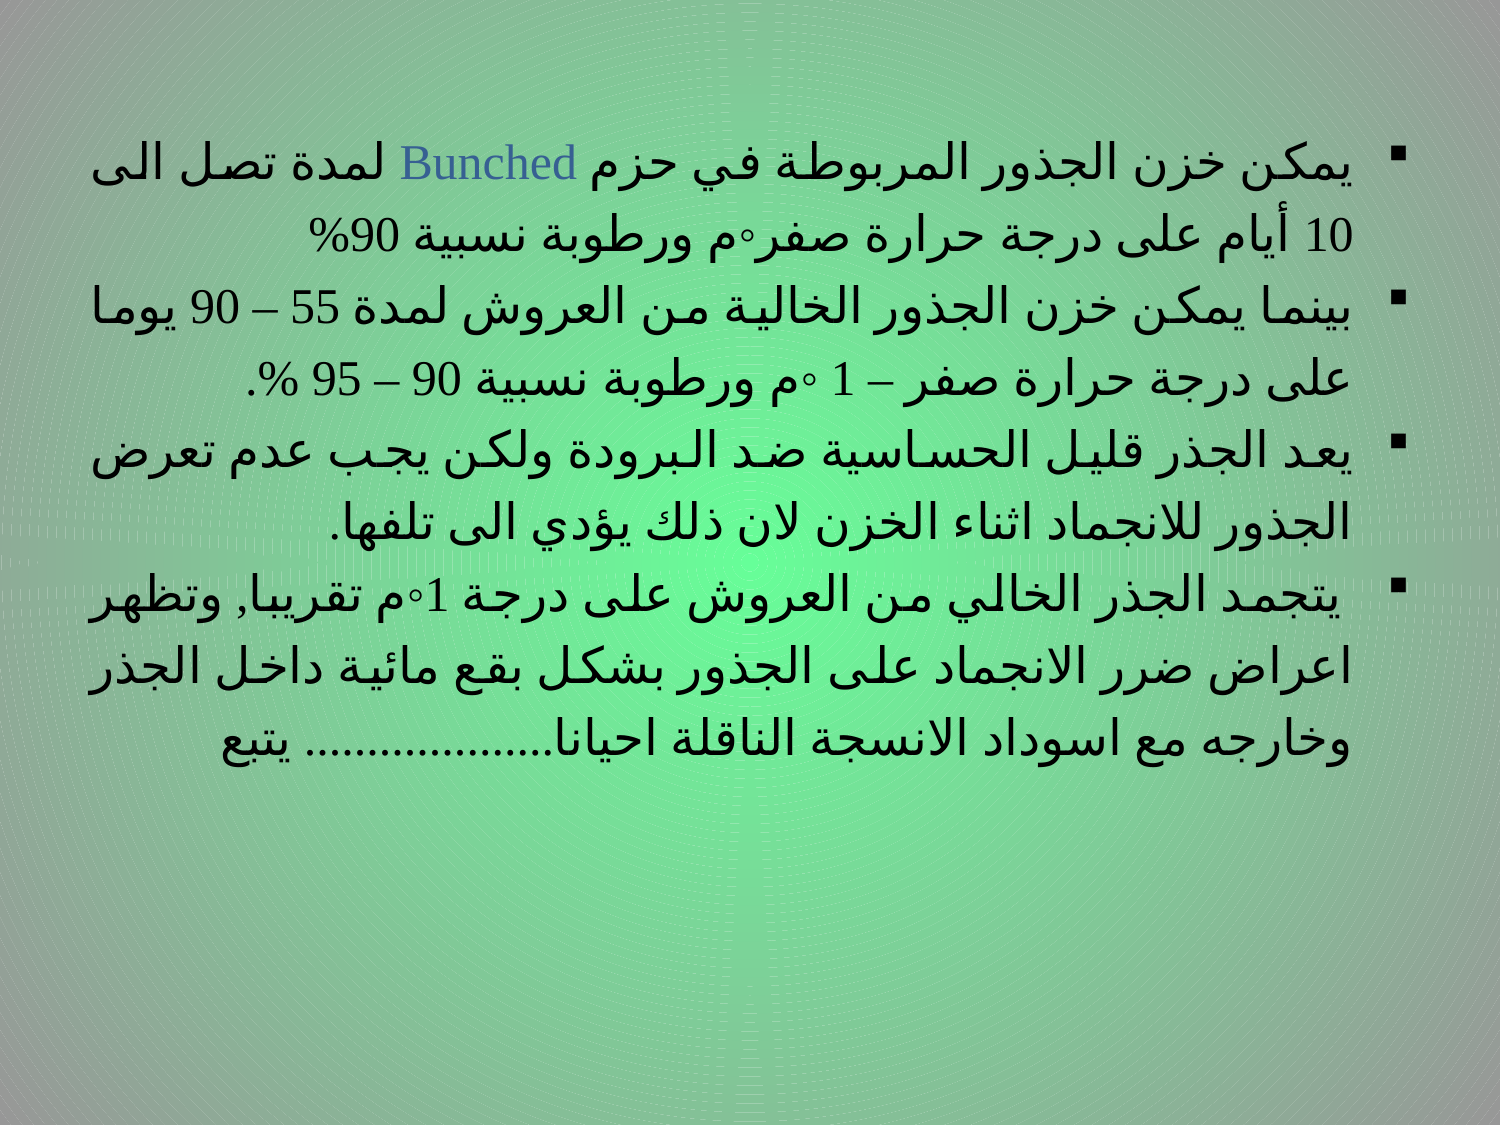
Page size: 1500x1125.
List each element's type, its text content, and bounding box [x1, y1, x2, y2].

list يمكن خزن الجذور المربوطة في حزم Bunched لمدة تصل الى 10 أيام على درجة حرارة صفر◦م ورطوبة نسبية 90% بينما يمكن خزن الجذور الخالية من العروش لمدة 55 – 90 يوما على درجة حرارة صفر – 1 ◦م ورطوبة نسبية 90 – 95 %. يعد الجذر قليل الحساسية ضد البرودة ولكن يجب عدم تعرض الجذور للانجماد اثناء الخزن لان ذلك يؤدي الى تلفها. يتجمد الجذر الخالي من العروش على درجة 1◦م تقريبا, وتظهر اعراض ضرر الانجماد على الجذور بشكل بقع مائية داخل الجذر وخارجه مع اسوداد الانسجة الناقلة احيانا.................... يتبع [75, 50, 1425, 1005]
